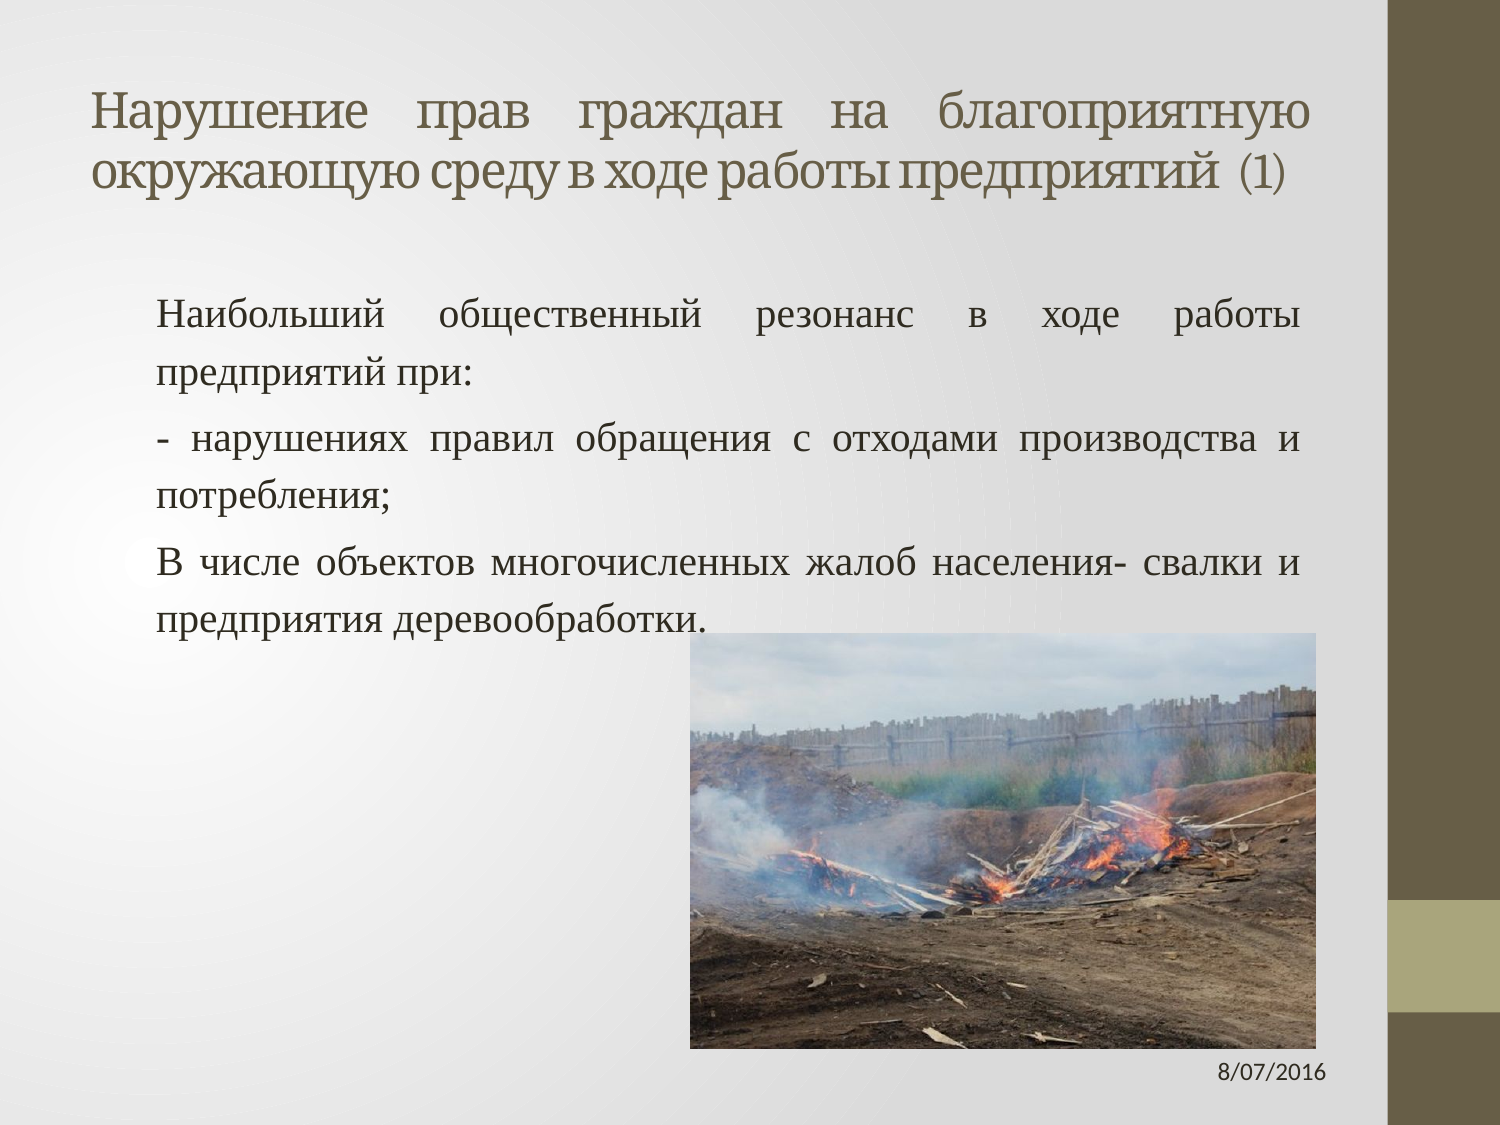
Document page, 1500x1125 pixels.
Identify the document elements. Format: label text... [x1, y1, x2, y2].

text_box 8/07/2016 [1175, 1048, 1348, 1110]
list Наибольший общественный резонанс в ходе работы предприятий при: - нарушениях правил обращения с отходами производства и потребления; В числе объектов многочисленных жалоб населения- свалки и предприятия деревообработки. [65, 271, 1316, 1059]
title Нарушение прав граждан на благоприятную окружающую среду в ходе работы предприятий (1) [75, 45, 1325, 233]
picture [690, 632, 1317, 1049]
